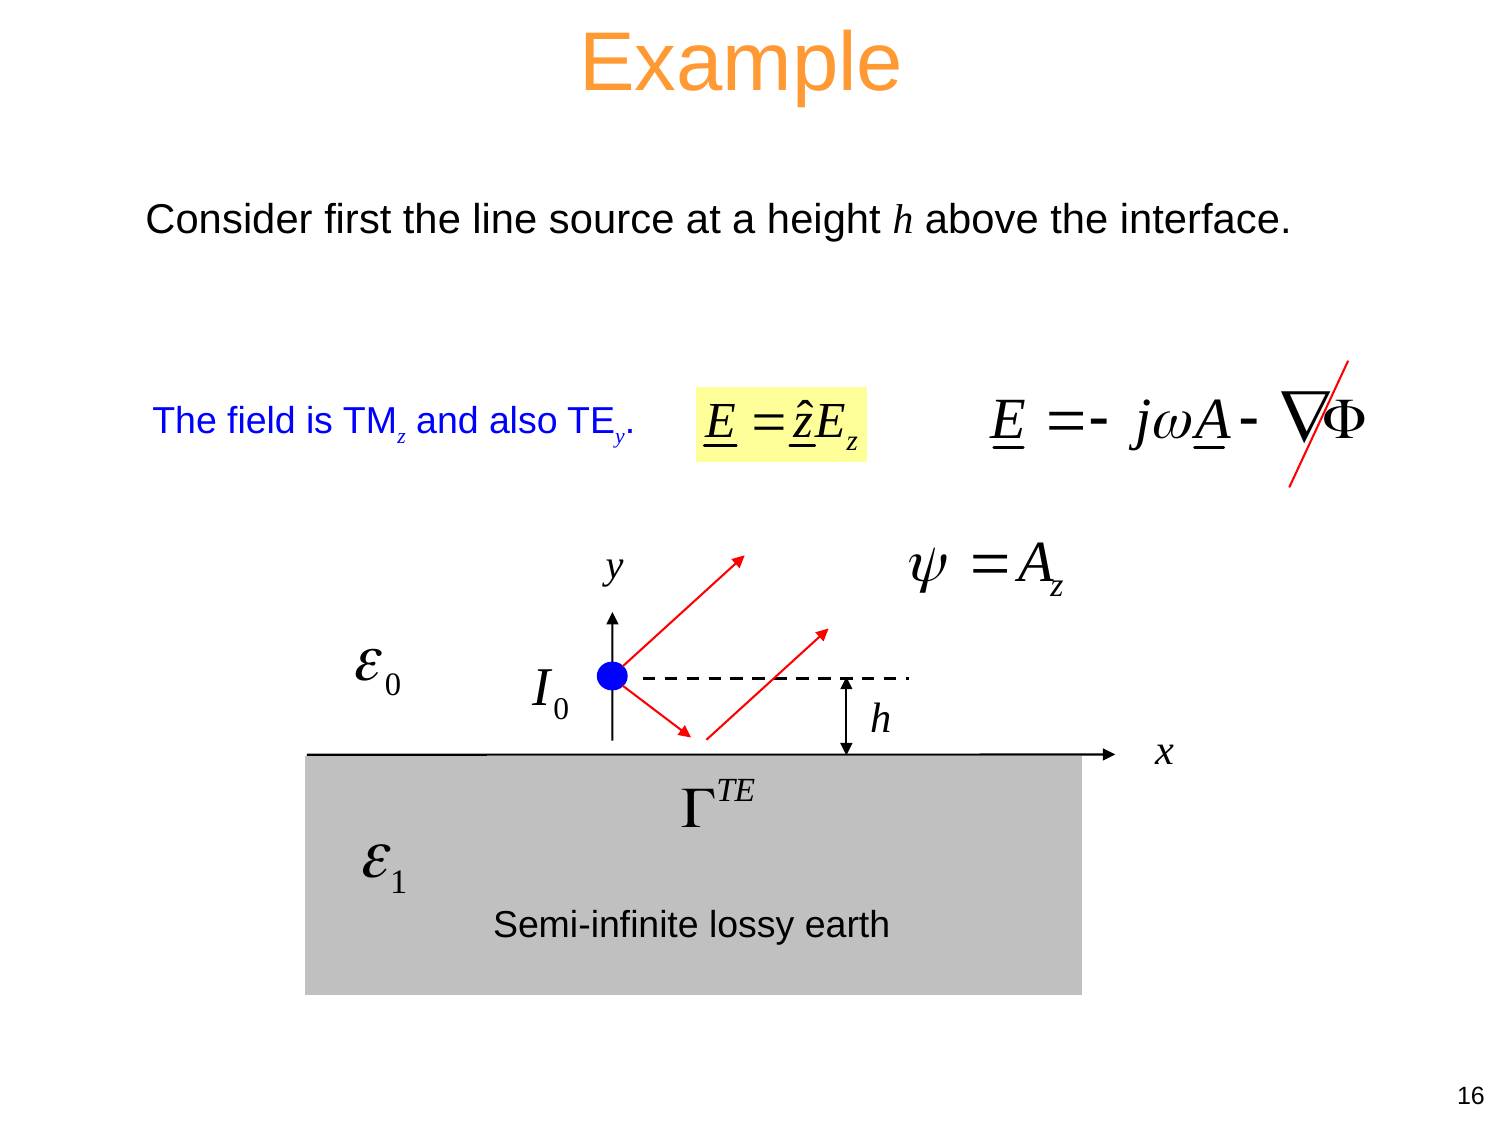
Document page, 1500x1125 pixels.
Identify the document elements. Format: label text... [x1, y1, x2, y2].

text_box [979, 384, 1283, 463]
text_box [349, 818, 416, 908]
text_box [304, 754, 1084, 996]
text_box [622, 685, 692, 738]
text_box [851, 748, 1116, 761]
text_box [1288, 360, 1349, 488]
text_box [597, 662, 627, 690]
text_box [622, 555, 745, 667]
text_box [670, 763, 769, 838]
text_box [606, 611, 617, 662]
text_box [706, 628, 829, 740]
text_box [904, 522, 1075, 611]
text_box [1146, 736, 1183, 776]
text_box The field is TMz and also TEy. [137, 388, 681, 455]
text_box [595, 550, 633, 596]
text_box Semi-infinite lossy earth [478, 892, 906, 952]
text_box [695, 386, 868, 463]
text_box Example [101, 0, 1382, 115]
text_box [343, 624, 412, 710]
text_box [863, 693, 900, 744]
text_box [522, 650, 578, 733]
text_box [1353, 384, 1379, 463]
text_box Consider first the line source at a height h above the interface. [130, 183, 1319, 249]
slide_number 16 [1149, 1065, 1500, 1125]
